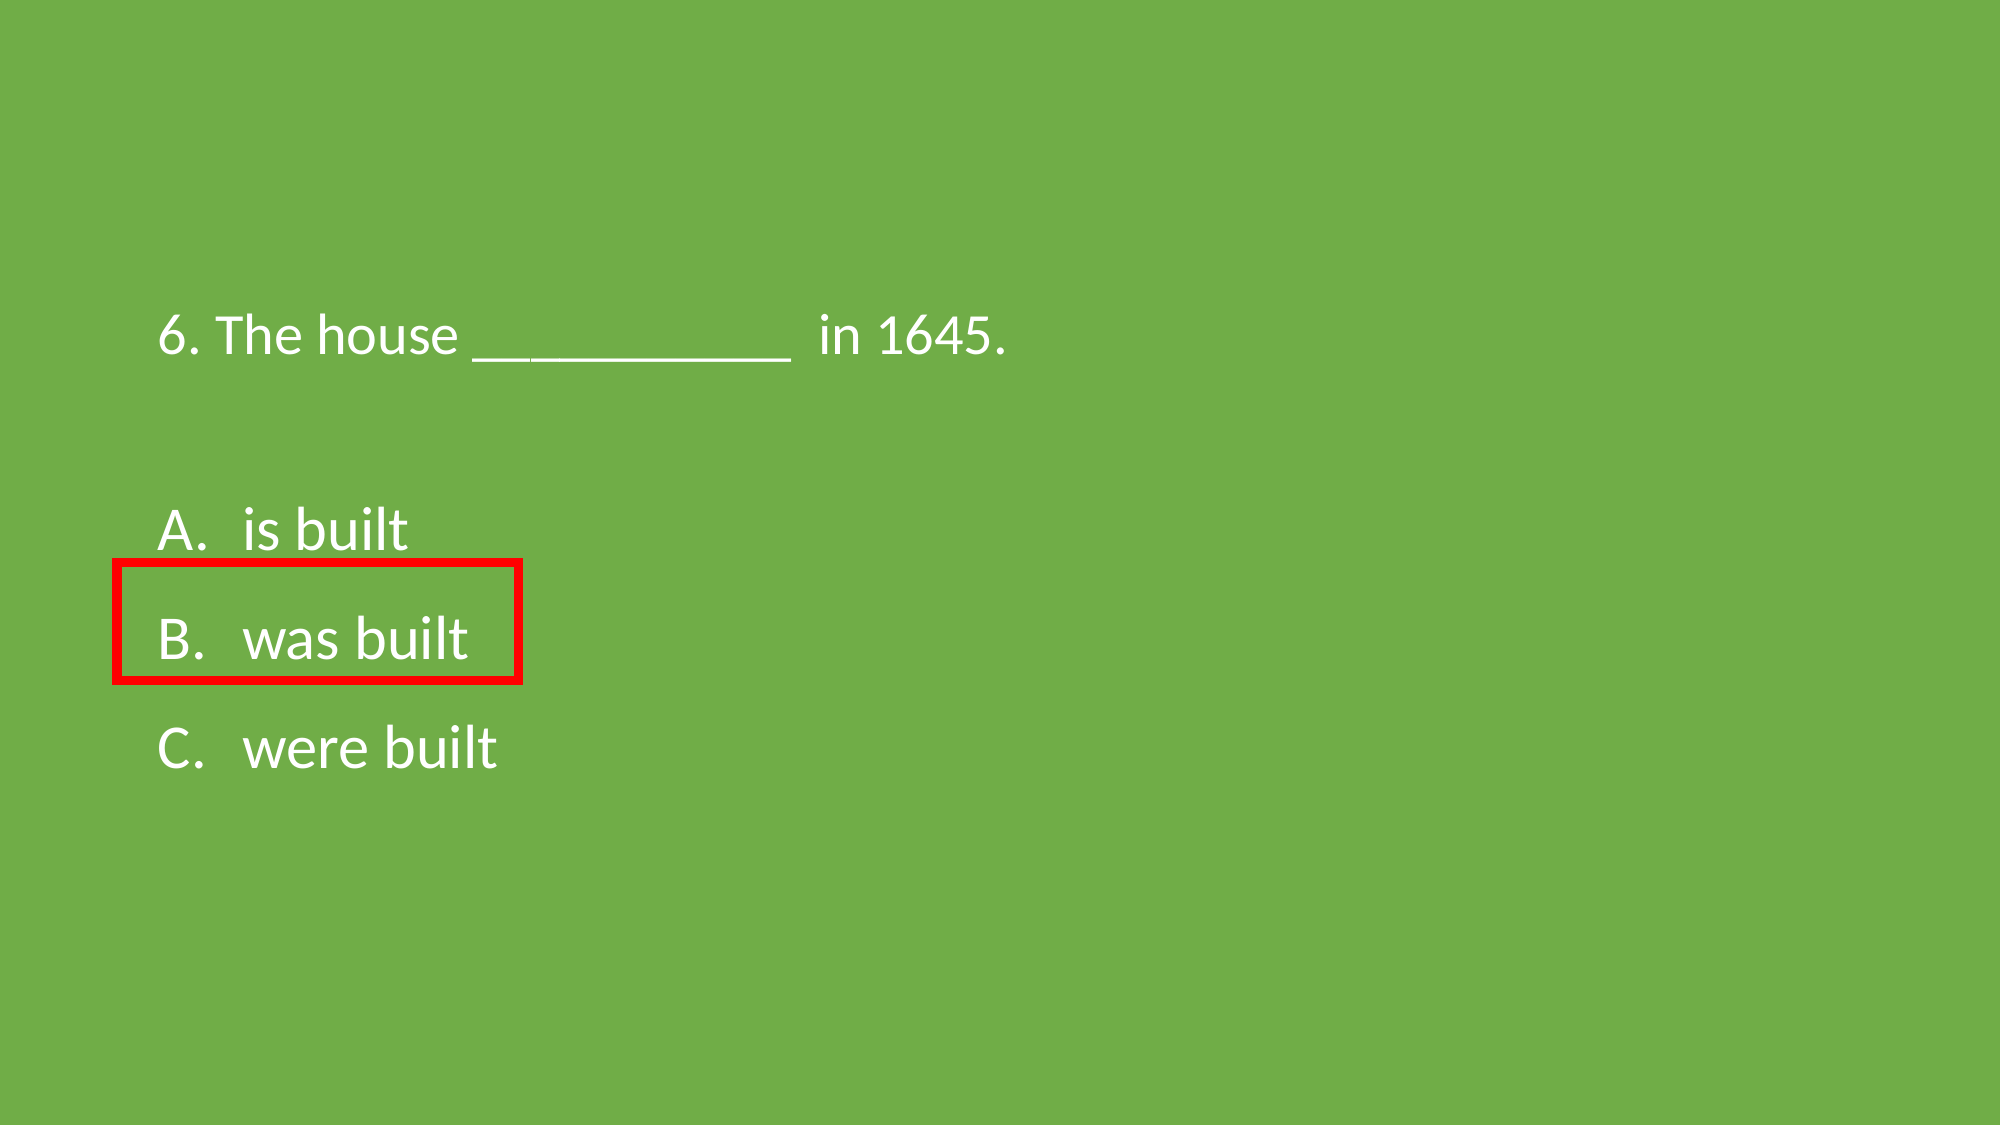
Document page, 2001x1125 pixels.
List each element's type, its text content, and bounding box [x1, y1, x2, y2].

text_box [116, 561, 520, 682]
list 6. The house ___________ in 1645. is built was built were built [142, 205, 1868, 920]
